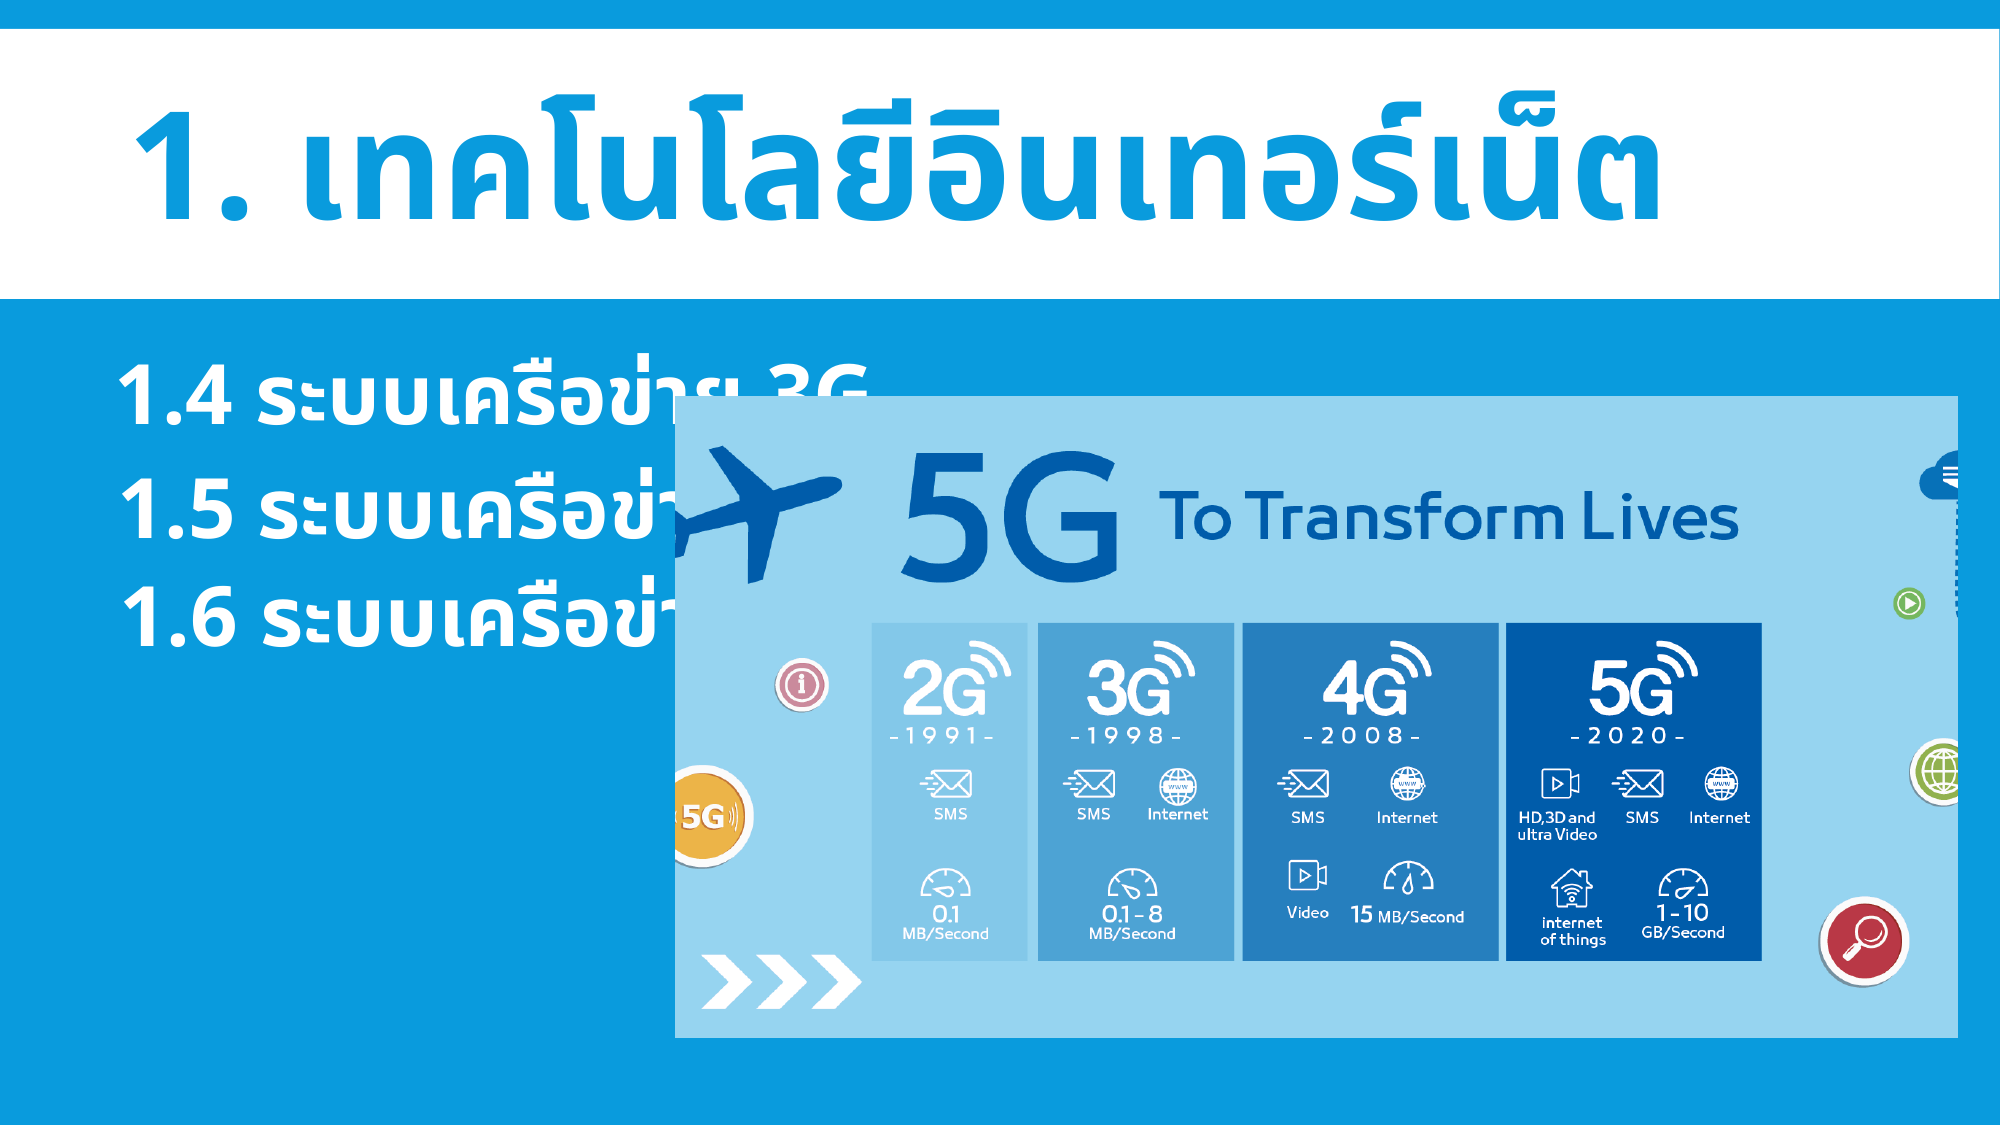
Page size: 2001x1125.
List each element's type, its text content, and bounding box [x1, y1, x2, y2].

title 1. เทคโนโลยีอินเทอร์เน็ต [112, 50, 1718, 298]
picture [674, 395, 1957, 1037]
text_box 1.5 ระบบเครือข่าย 4G [102, 447, 667, 563]
text_box 1.6 ระบบเครือข่าย 5G [104, 556, 667, 671]
text_box 1.4 ระบบเครือข่าย 3G [99, 333, 1825, 449]
